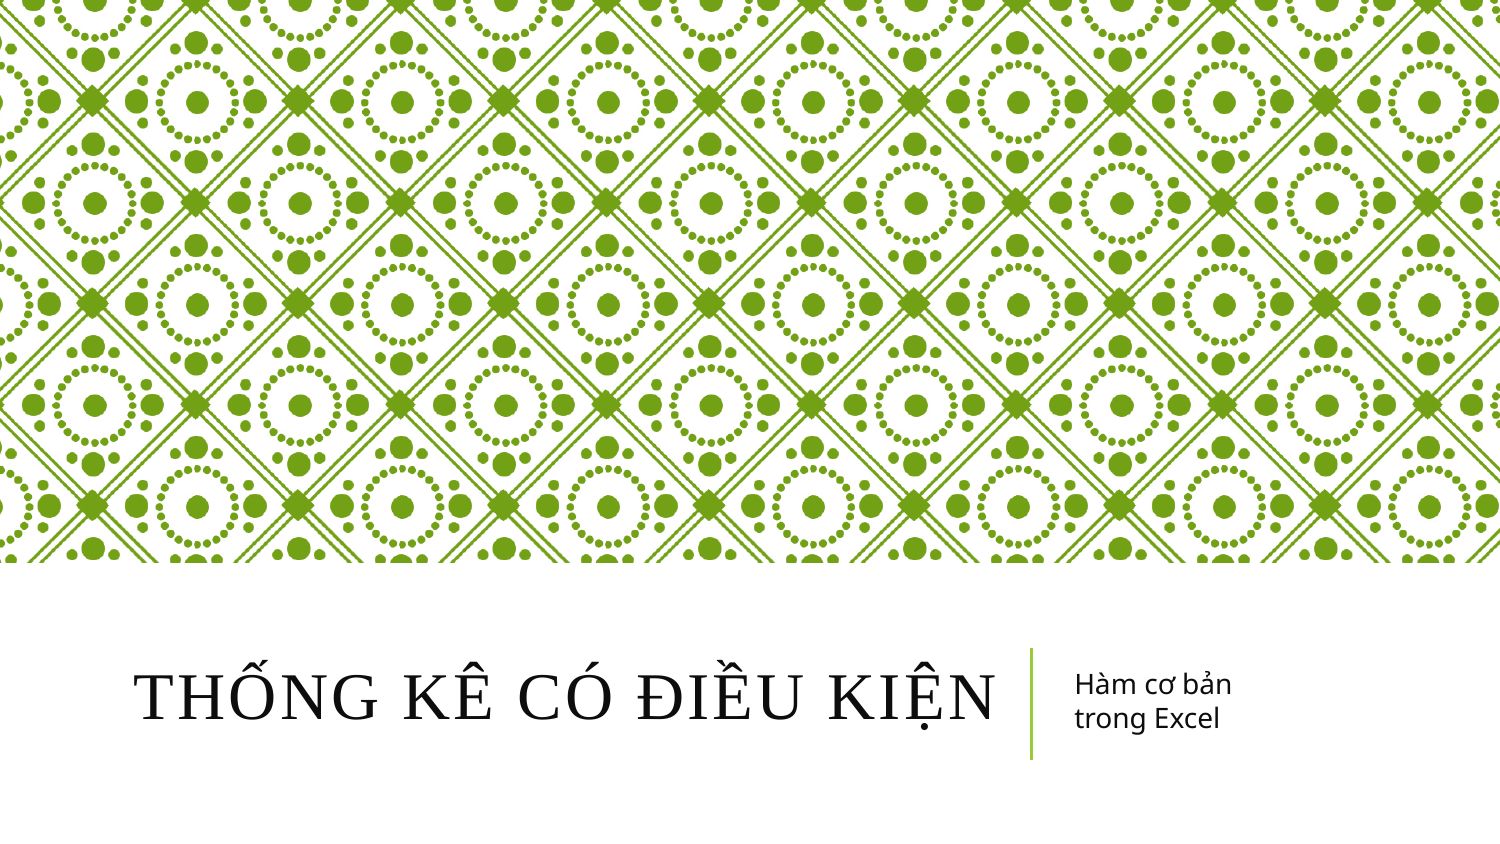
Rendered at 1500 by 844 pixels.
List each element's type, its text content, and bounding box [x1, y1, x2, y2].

title THỐNG KÊ có ĐIỀU KIỆN [56, 610, 1013, 791]
subtitle Hàm cơ bản trong Excel [1059, 610, 1454, 791]
